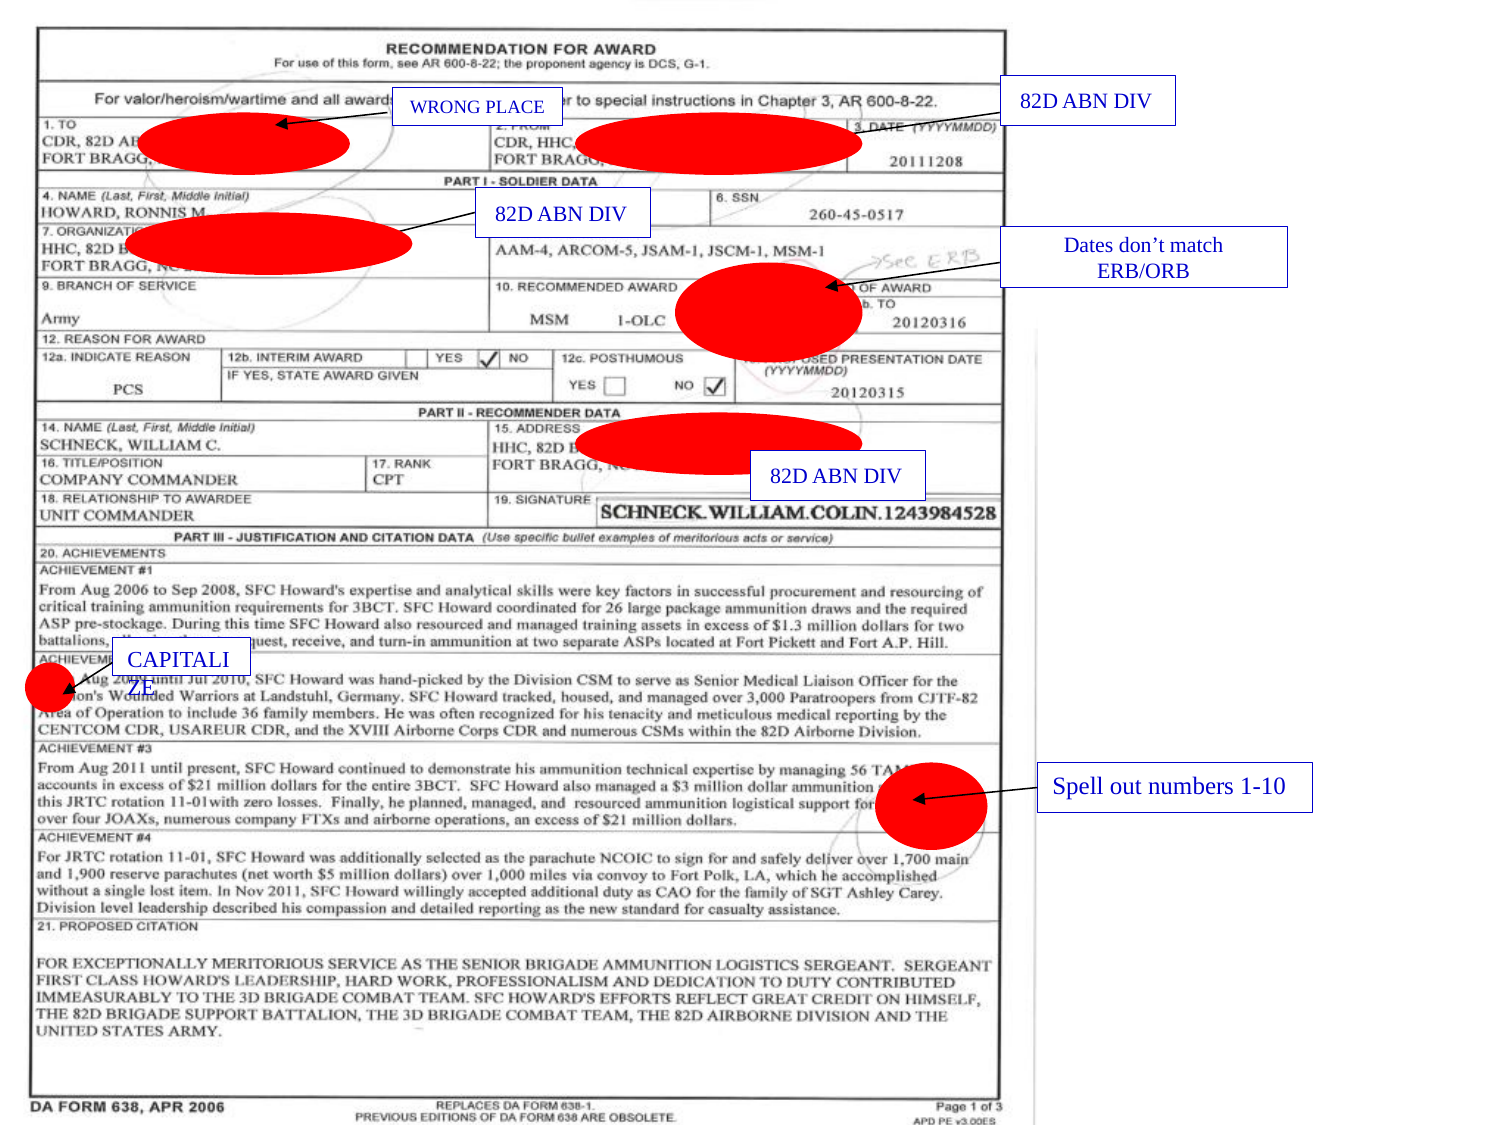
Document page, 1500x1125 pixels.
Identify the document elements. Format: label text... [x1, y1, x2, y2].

text_box Spell out numbers 1-10 [1040, 760, 1315, 815]
picture [0, 0, 1038, 1125]
text_box 82D ABN DIV [1040, 73, 1177, 127]
text_box Dates don’t match ERB/ORB [1040, 224, 1289, 289]
